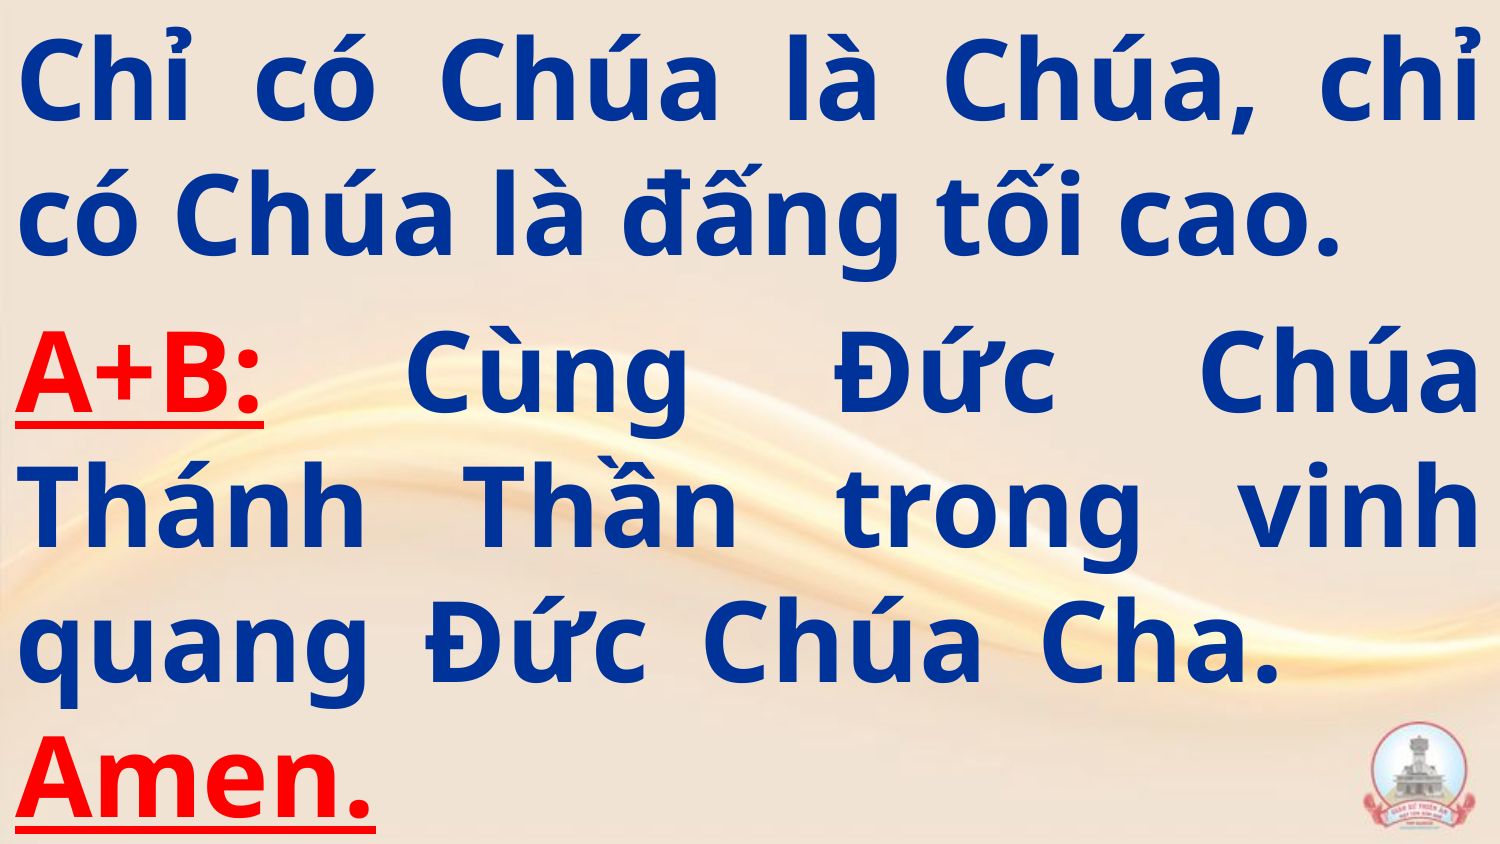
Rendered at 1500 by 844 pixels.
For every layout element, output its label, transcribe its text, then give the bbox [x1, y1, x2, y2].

list Chỉ có Chúa là Chúa, chỉ có Chúa là đấng tối cao. A+B: Cùng Đức Chúa Thánh Thần trong vinh quang Đức Chúa Cha. Amen. [0, 0, 1500, 844]
